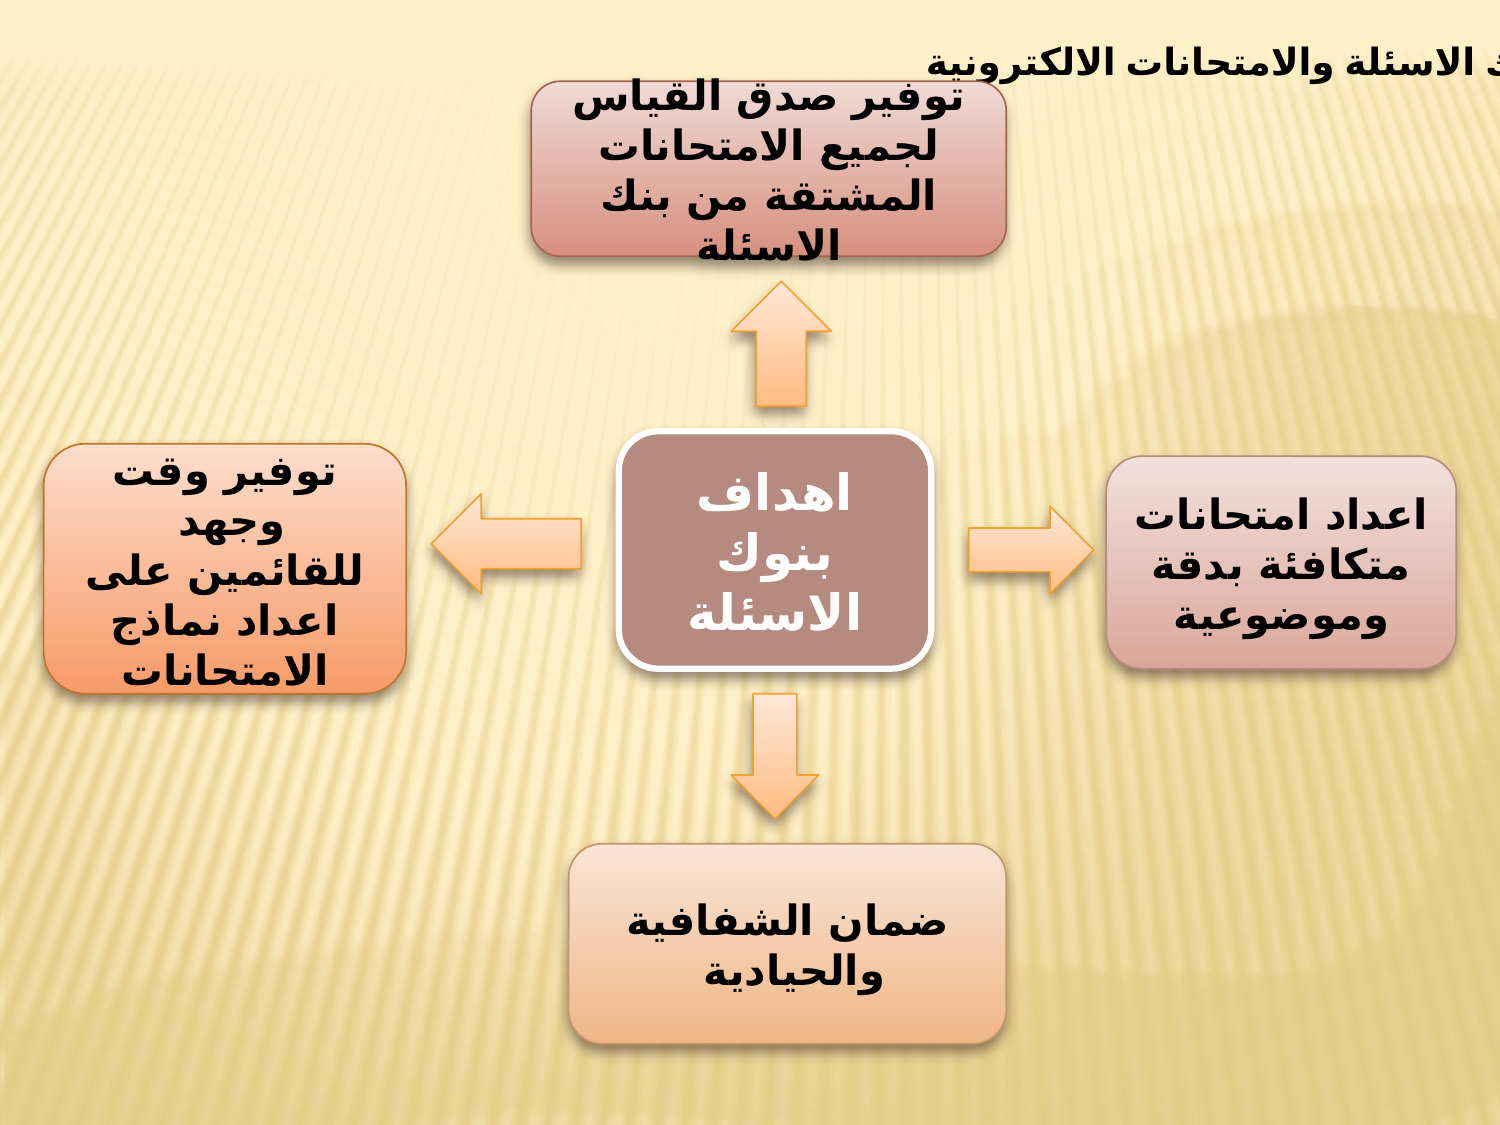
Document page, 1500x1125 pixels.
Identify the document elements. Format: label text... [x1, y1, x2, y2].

text_box توفير وقت وجهد للقائمين على اعداد نماذج الامتحانات [42, 442, 408, 695]
text_box [967, 505, 1095, 595]
text_box [430, 492, 583, 595]
text_box اهداف بنوك الاسئلة [615, 428, 935, 672]
text_box اعداد امتحانات متكافئة بدقة وموضوعية [1105, 455, 1458, 670]
text_box بنك الاسئلة والامتحانات الالكترونية [901, 30, 1500, 91]
text_box ضمان الشفافية والحيادية [567, 842, 1008, 1045]
text_box توفير صدق القياس لجميع الامتحانات المشتقة من بنك الاسئلة [530, 80, 1008, 258]
text_box [730, 280, 833, 408]
text_box [730, 692, 820, 820]
